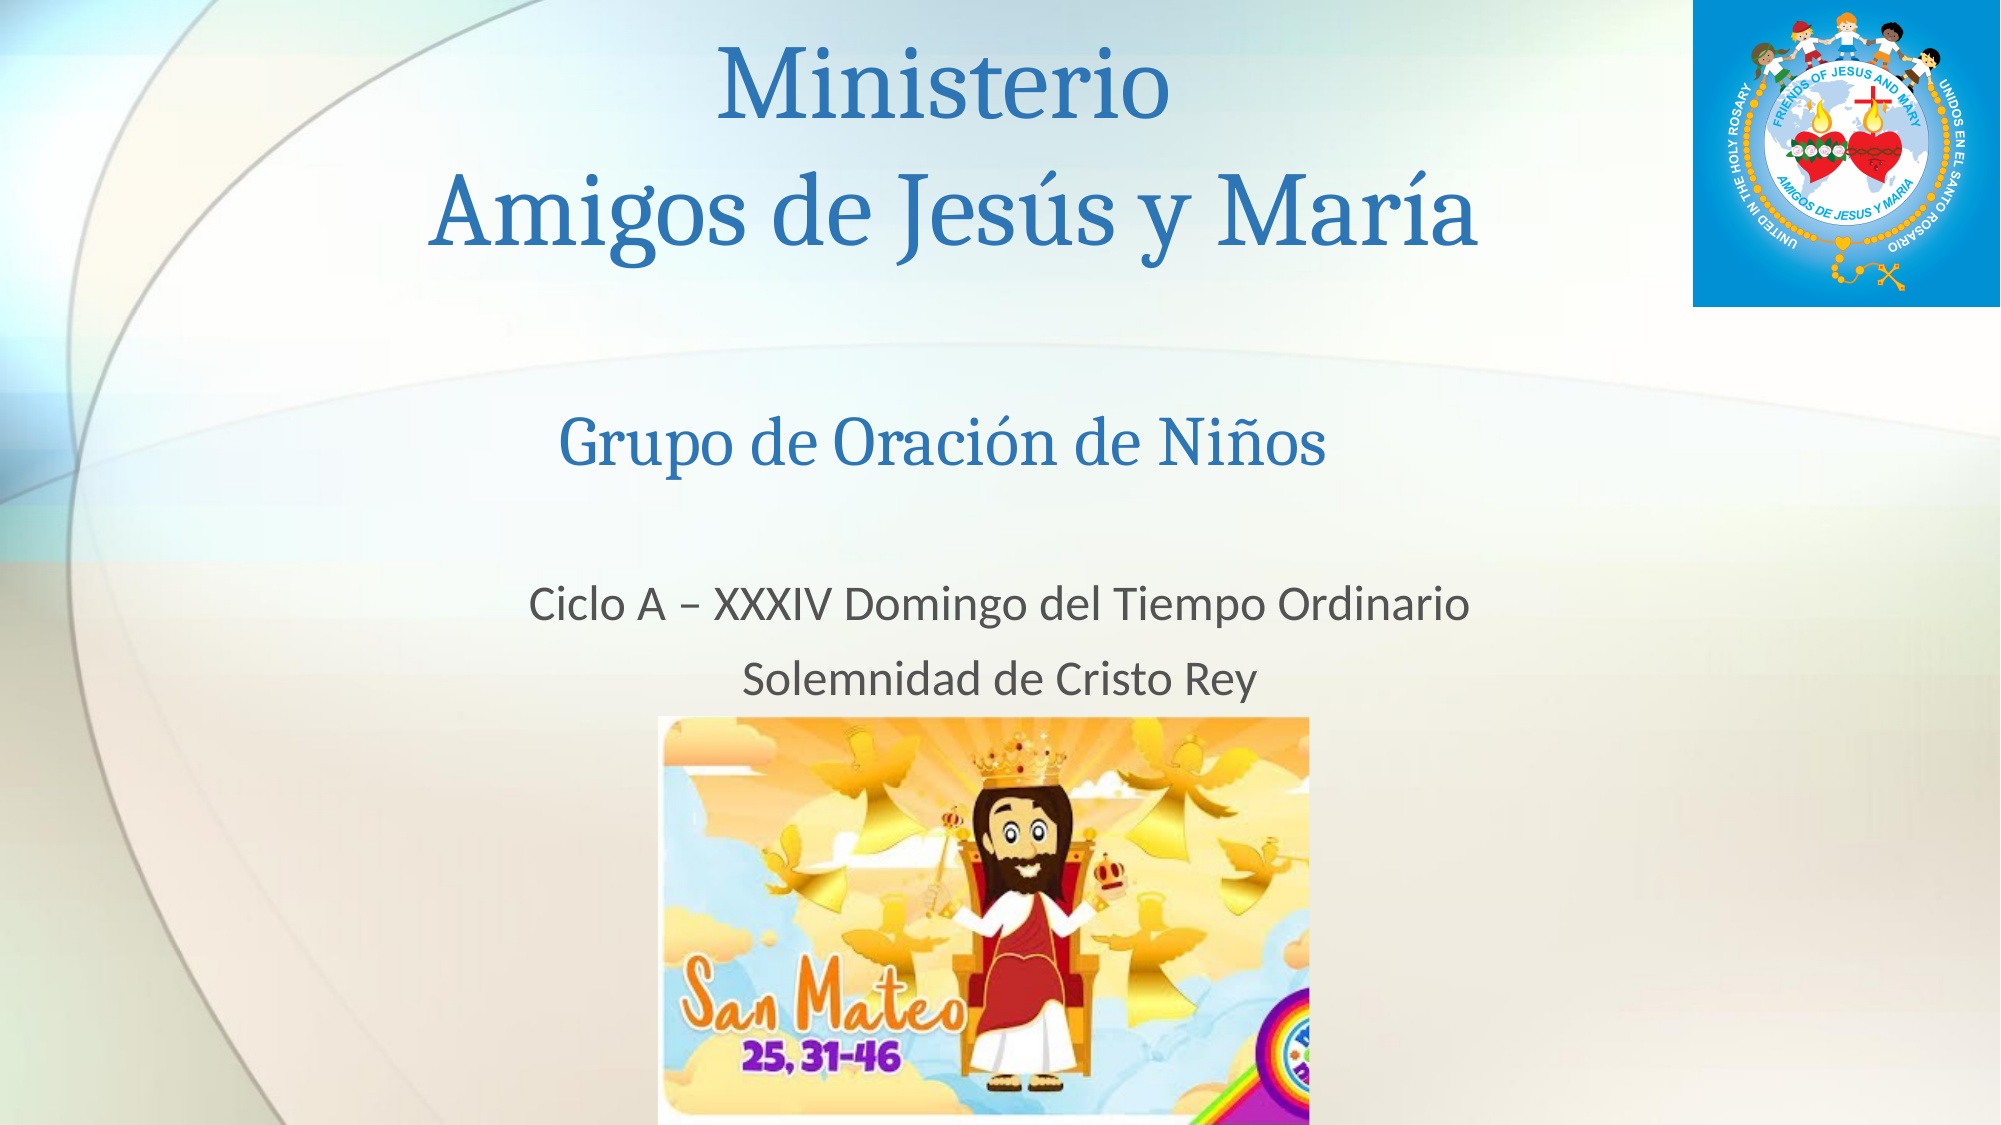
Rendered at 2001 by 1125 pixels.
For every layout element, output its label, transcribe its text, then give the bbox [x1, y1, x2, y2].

title Ministerio Amigos de Jesús y María Grupo de Oración de Niños [193, 0, 1694, 487]
subtitle Ciclo A – XXXIV Domingo del Tiempo Ordinario Solemnidad de Cristo Rey Mateo 25:31-46 [249, 562, 1750, 835]
picture [0, 0, 2001, 1125]
picture [1726, 13, 1967, 290]
